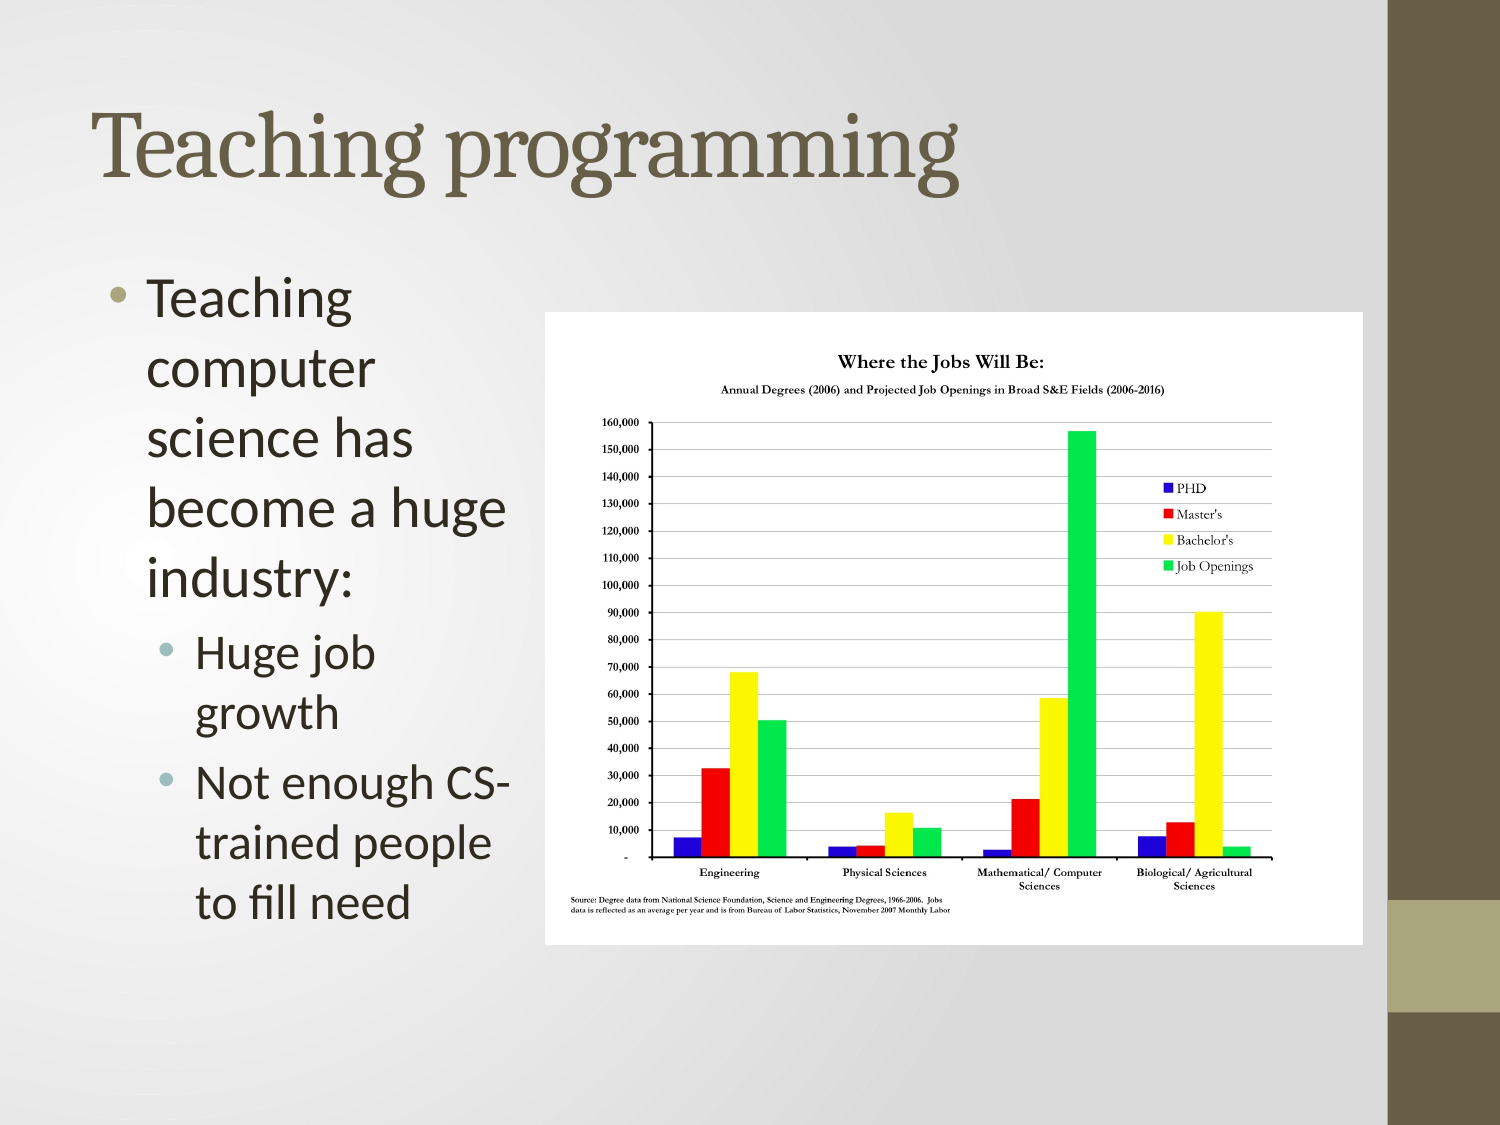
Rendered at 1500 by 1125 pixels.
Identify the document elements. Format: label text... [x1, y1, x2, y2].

title Teaching programming [75, 45, 1325, 233]
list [544, 251, 1363, 1006]
list Teaching computer science has become a huge industry: Huge job growth Not enough CS-trained people to fill need [75, 251, 543, 1005]
